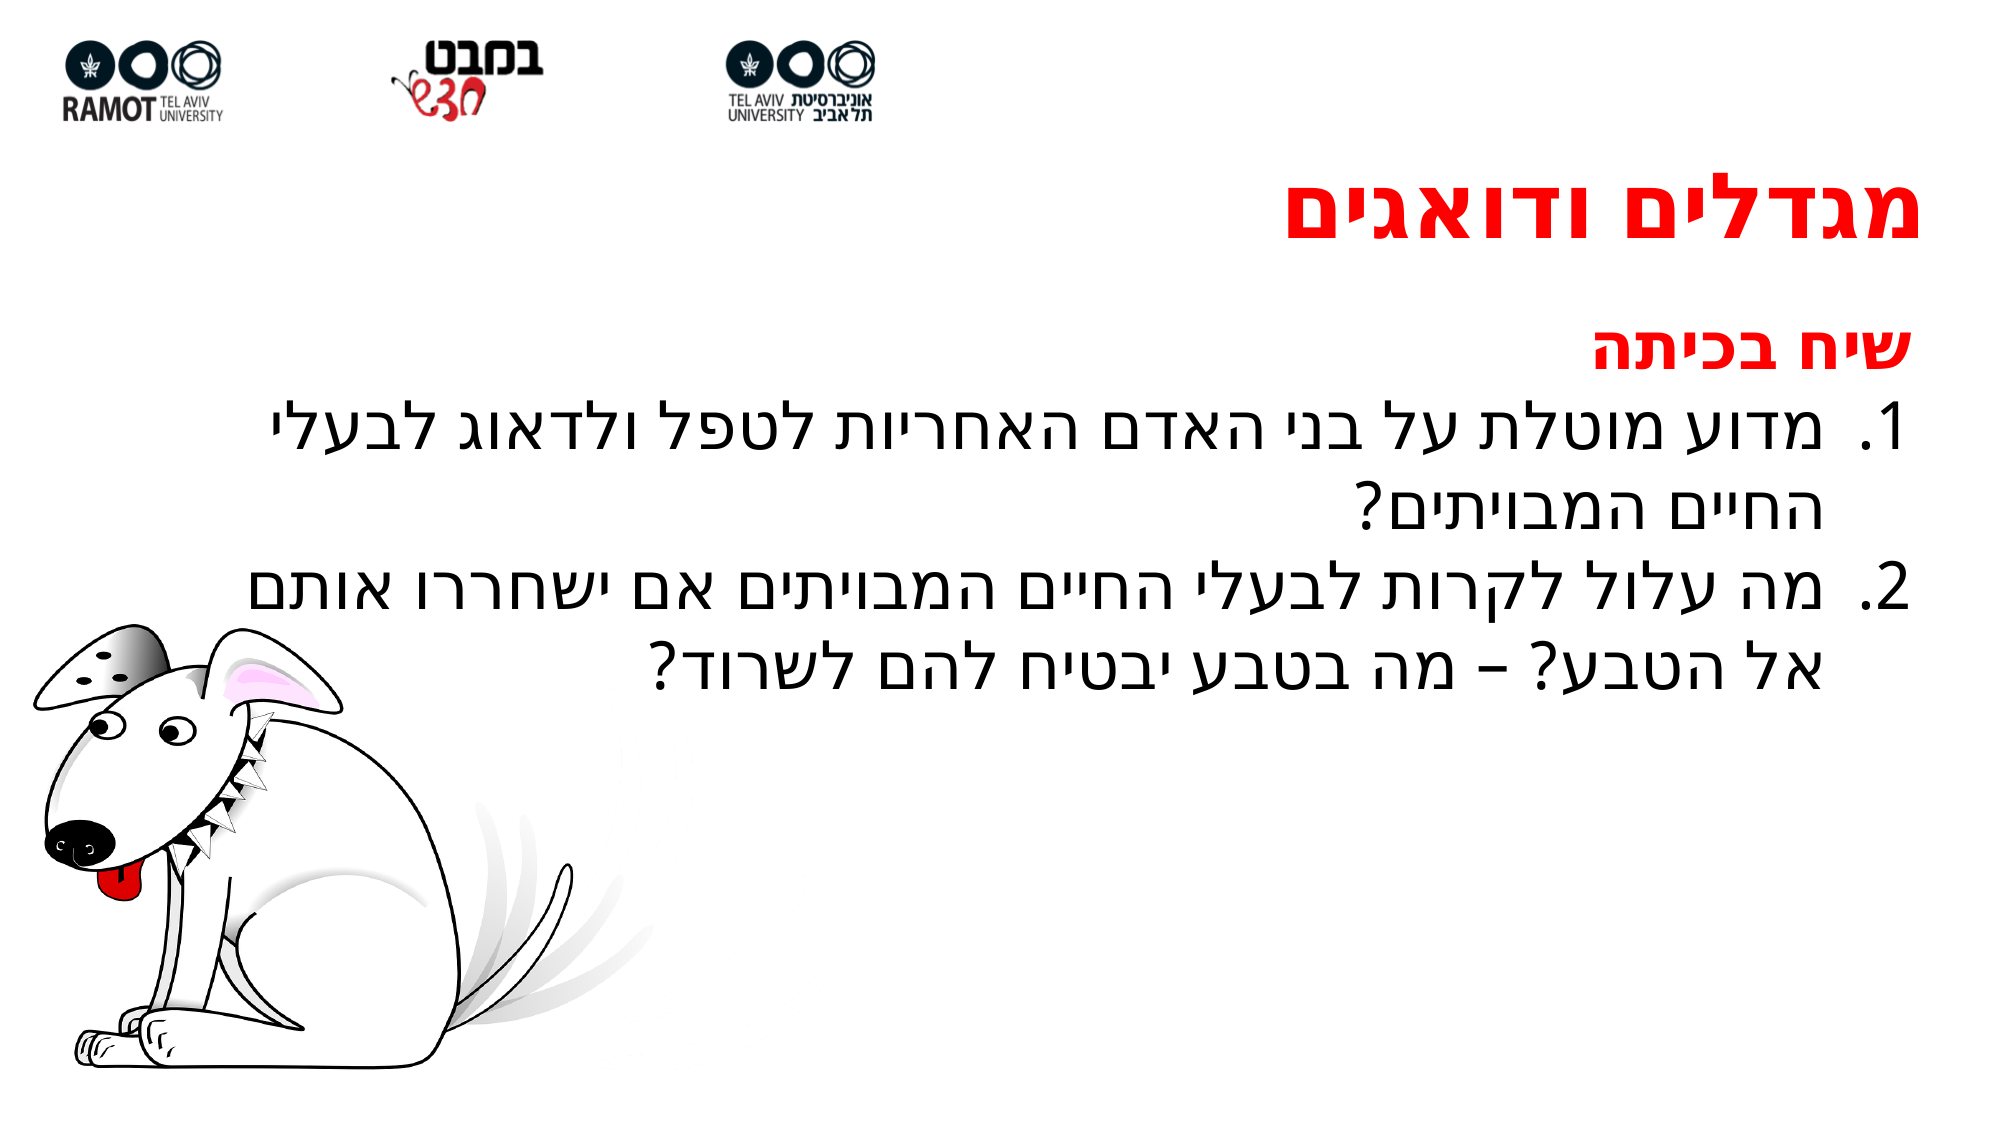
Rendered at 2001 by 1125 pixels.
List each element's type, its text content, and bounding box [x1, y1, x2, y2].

text_box שיח בכיתה מדוע מוטלת על בני האדם האחריות לטפל ולדאוג לבעלי החיים המבויתים? מה עלול לקרות לבעלי החיים המבויתים אם ישחררו אותם אל הטבע? – מה בטבע יבטיח להם לשרוד? [142, 295, 1928, 756]
title מגדלים ודואגים [117, 123, 1943, 265]
picture [31, 624, 828, 1071]
picture [57, 39, 878, 124]
